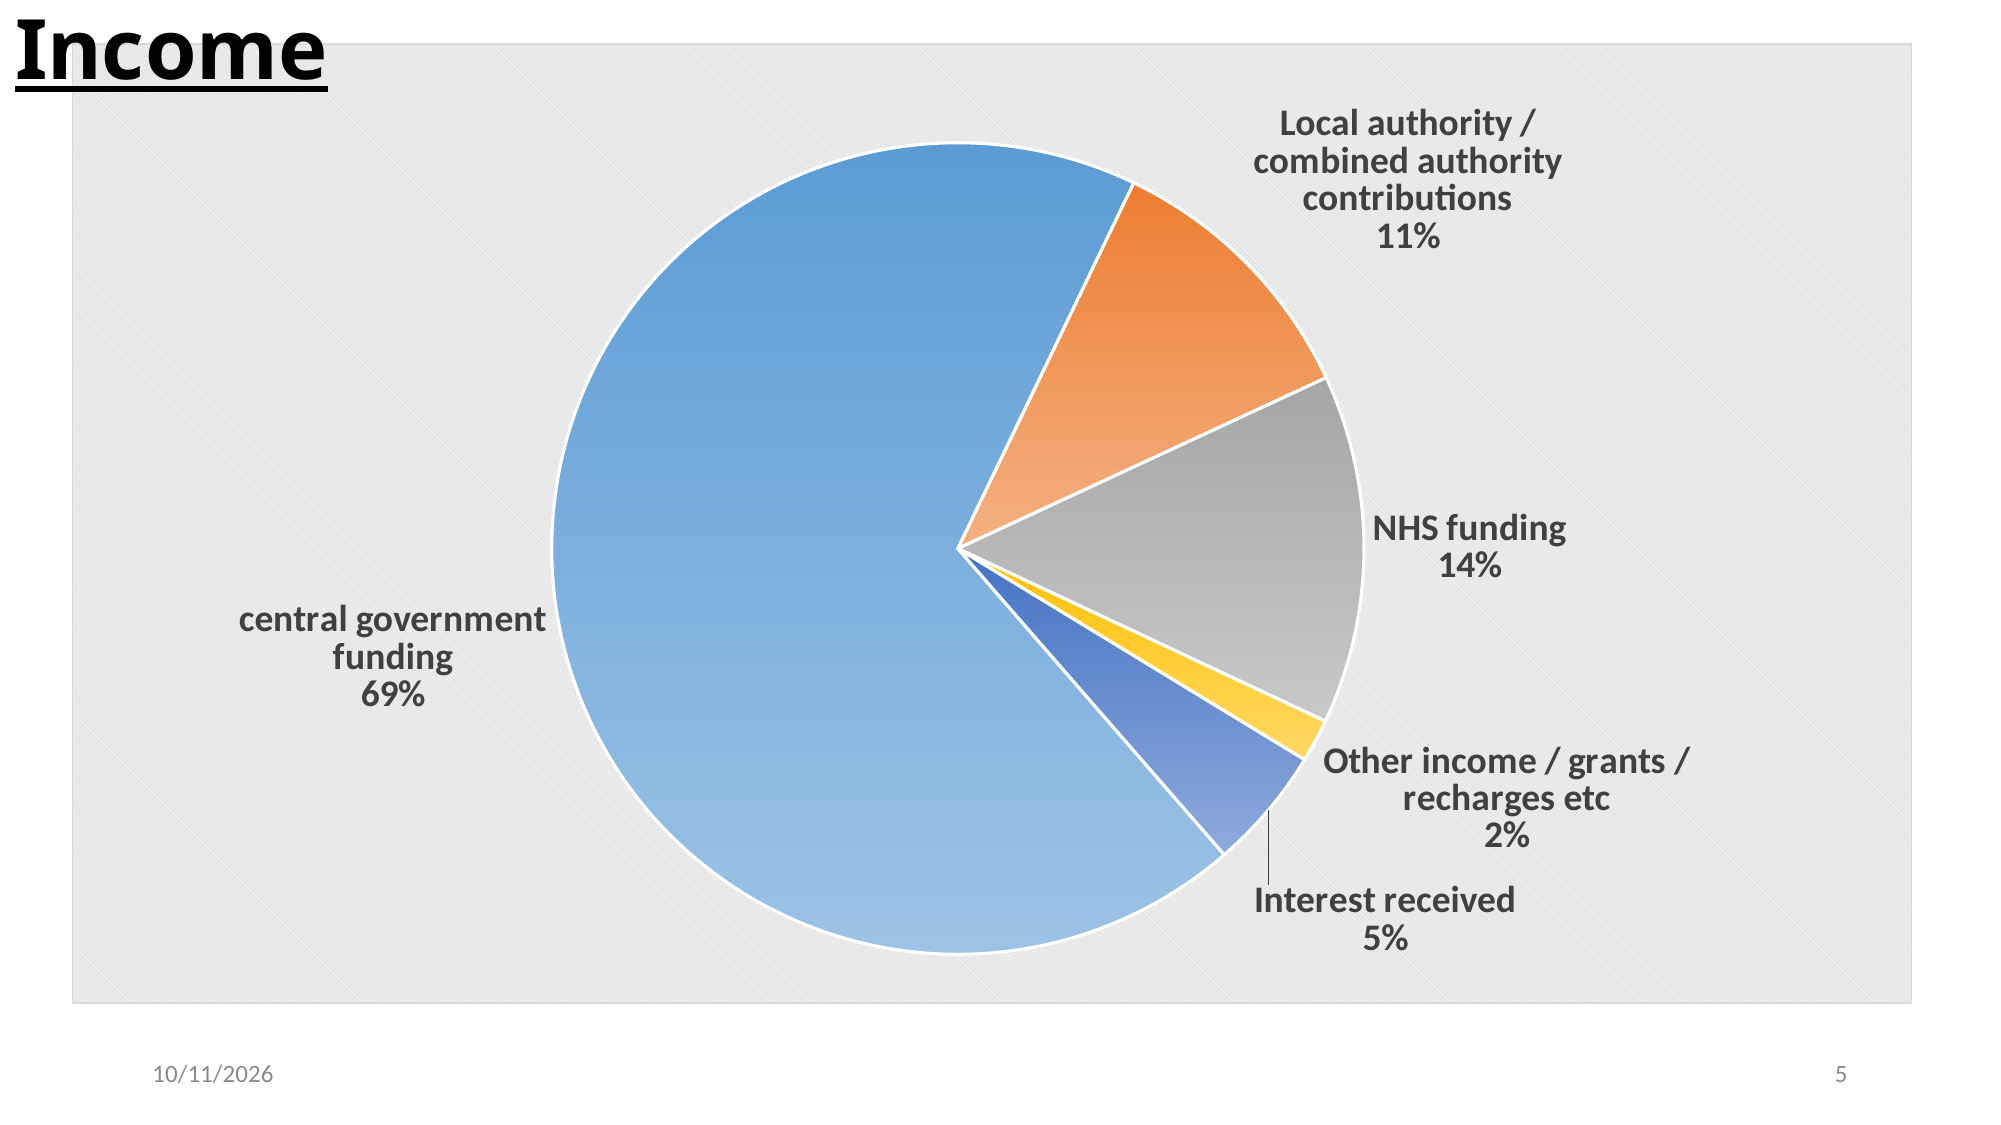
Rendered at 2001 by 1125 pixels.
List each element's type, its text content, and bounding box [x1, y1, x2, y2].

title Income [0, 0, 1725, 106]
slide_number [137, 1042, 588, 1103]
chart [71, 43, 1913, 1004]
slide_number 5 [1412, 1042, 1863, 1103]
